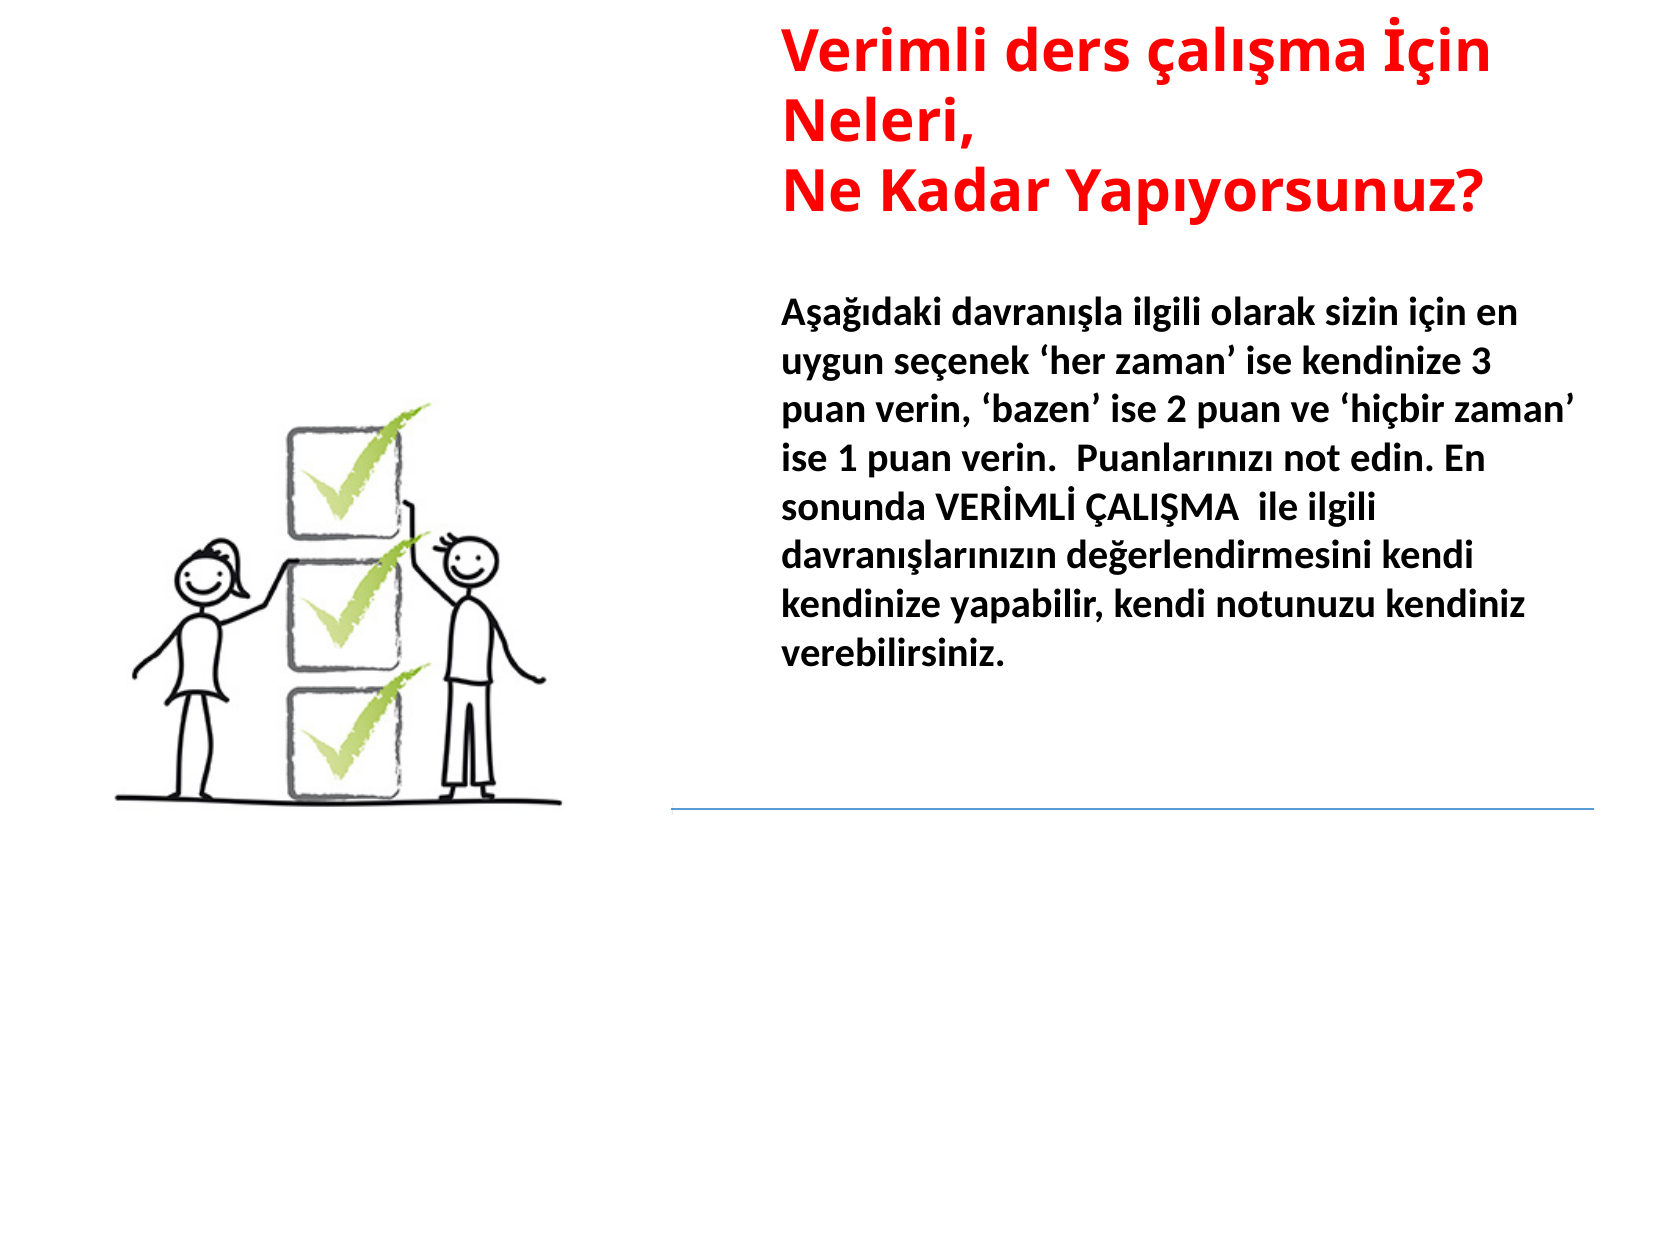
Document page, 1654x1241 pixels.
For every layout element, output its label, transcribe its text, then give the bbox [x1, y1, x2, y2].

picture [76, 361, 595, 879]
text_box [672, 685, 1593, 1178]
text_box Verimli ders çalışma İçin Neleri, Ne Kadar Yapıyorsunuz? [766, 5, 1522, 231]
text_box Aşağıdaki davranışla ilgili olarak sizin için en uygun seçenek ‘her zaman’ ise kendinize 3 puan verin, ‘bazen’ ise 2 puan ve ‘hiçbir zaman’ ise 1 puan verin. Puanlarınızı not edin. En sonunda VERİMLİ ÇALIŞMA ile ilgili davranışlarınızın değerlendirmesini kendi kendinize yapabilir, kendi notunuzu kendiniz verebilirsiniz. [765, 276, 1594, 683]
